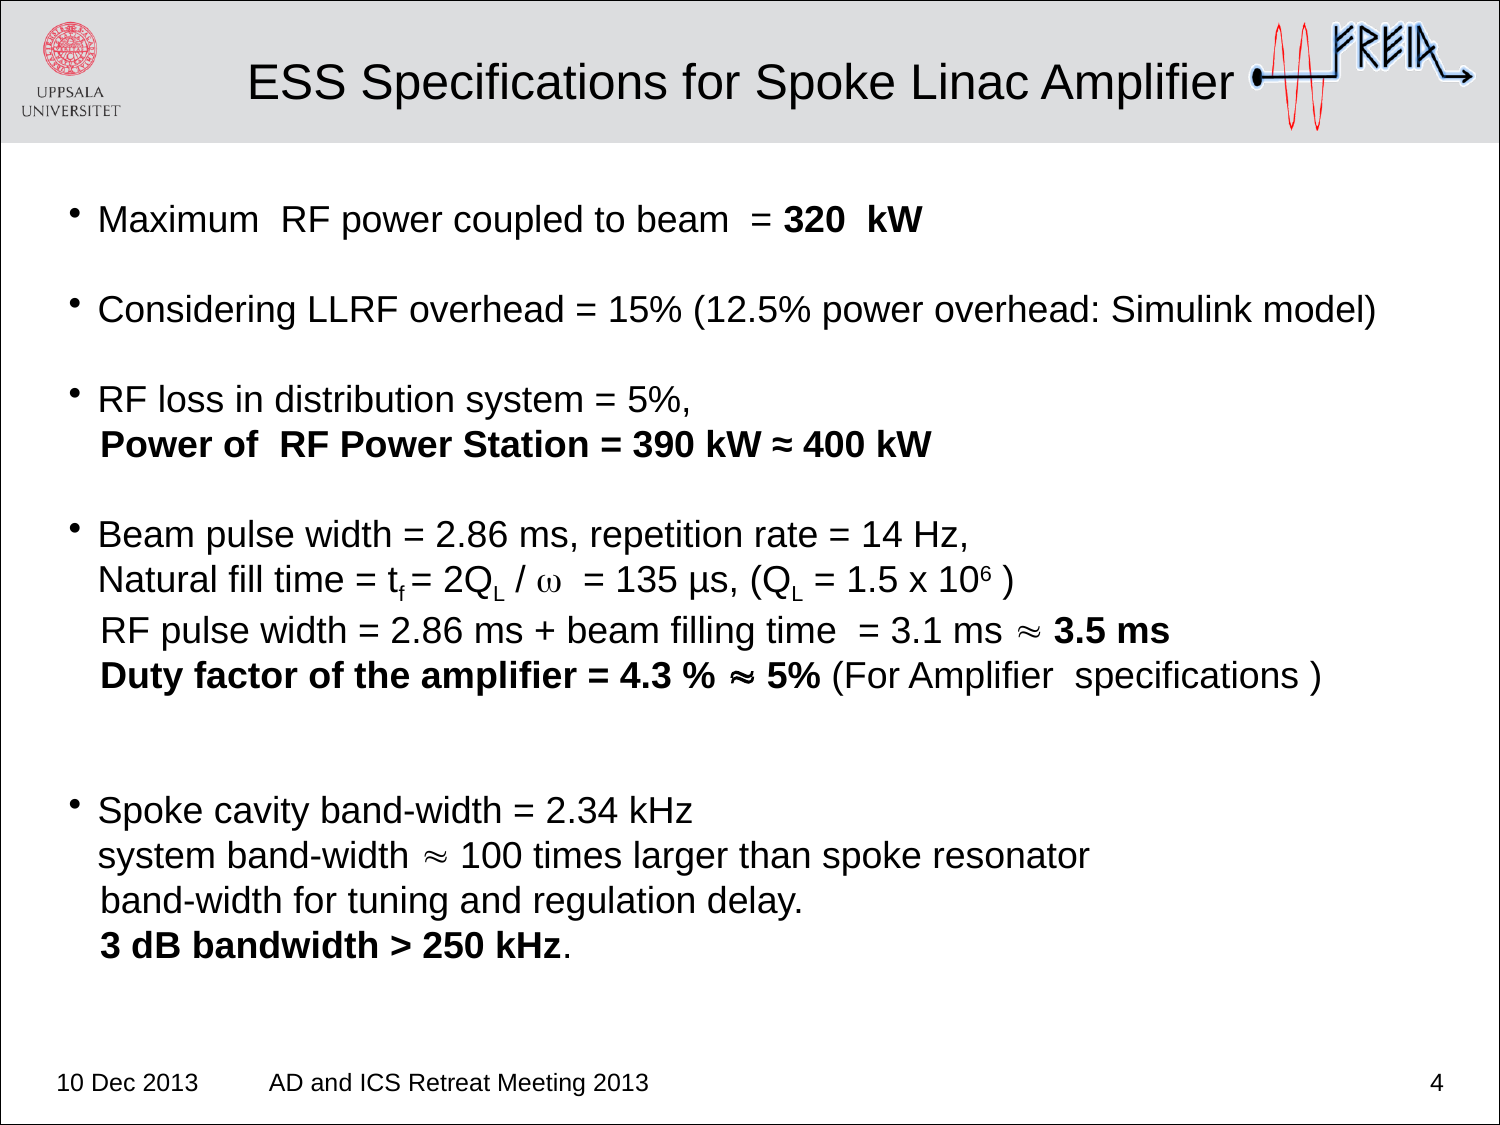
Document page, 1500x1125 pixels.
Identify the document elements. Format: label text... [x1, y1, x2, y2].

picture [1, 1, 1499, 143]
slide_number 4 [1352, 1058, 1460, 1101]
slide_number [40, 1058, 231, 1101]
text_box ESS Specifications for Spoke Linac Amplifier [232, 42, 1251, 118]
text_box Maximum RF power coupled to beam = 320 kW Considering LLRF overhead = 15% (12.5% power overhead: Simulink model) RF loss in distribution system = 5%, Power of RF Power Station = 390 kW ≈ 400 kW Beam pulse width = 2.86 ms, repetition rate = 14 Hz, Natural fill time = tf = 2QL /  = 135 µs, (QL = 1.5 x 106 ) RF pulse width = 2.86 ms + beam filling time = 3.1 ms  3.5 ms Duty factor of the amplifier = 4.3 %  5% (For Amplifier specifications ) Spoke cavity band-width = 2.34 kHz system band-width  100 times larger than spoke resonator band-width for tuning and regulation delay. 3 dB bandwidth > 250 kHz. [53, 187, 1425, 974]
footer AD and ICS Retreat Meeting 2013 [253, 1058, 1330, 1101]
